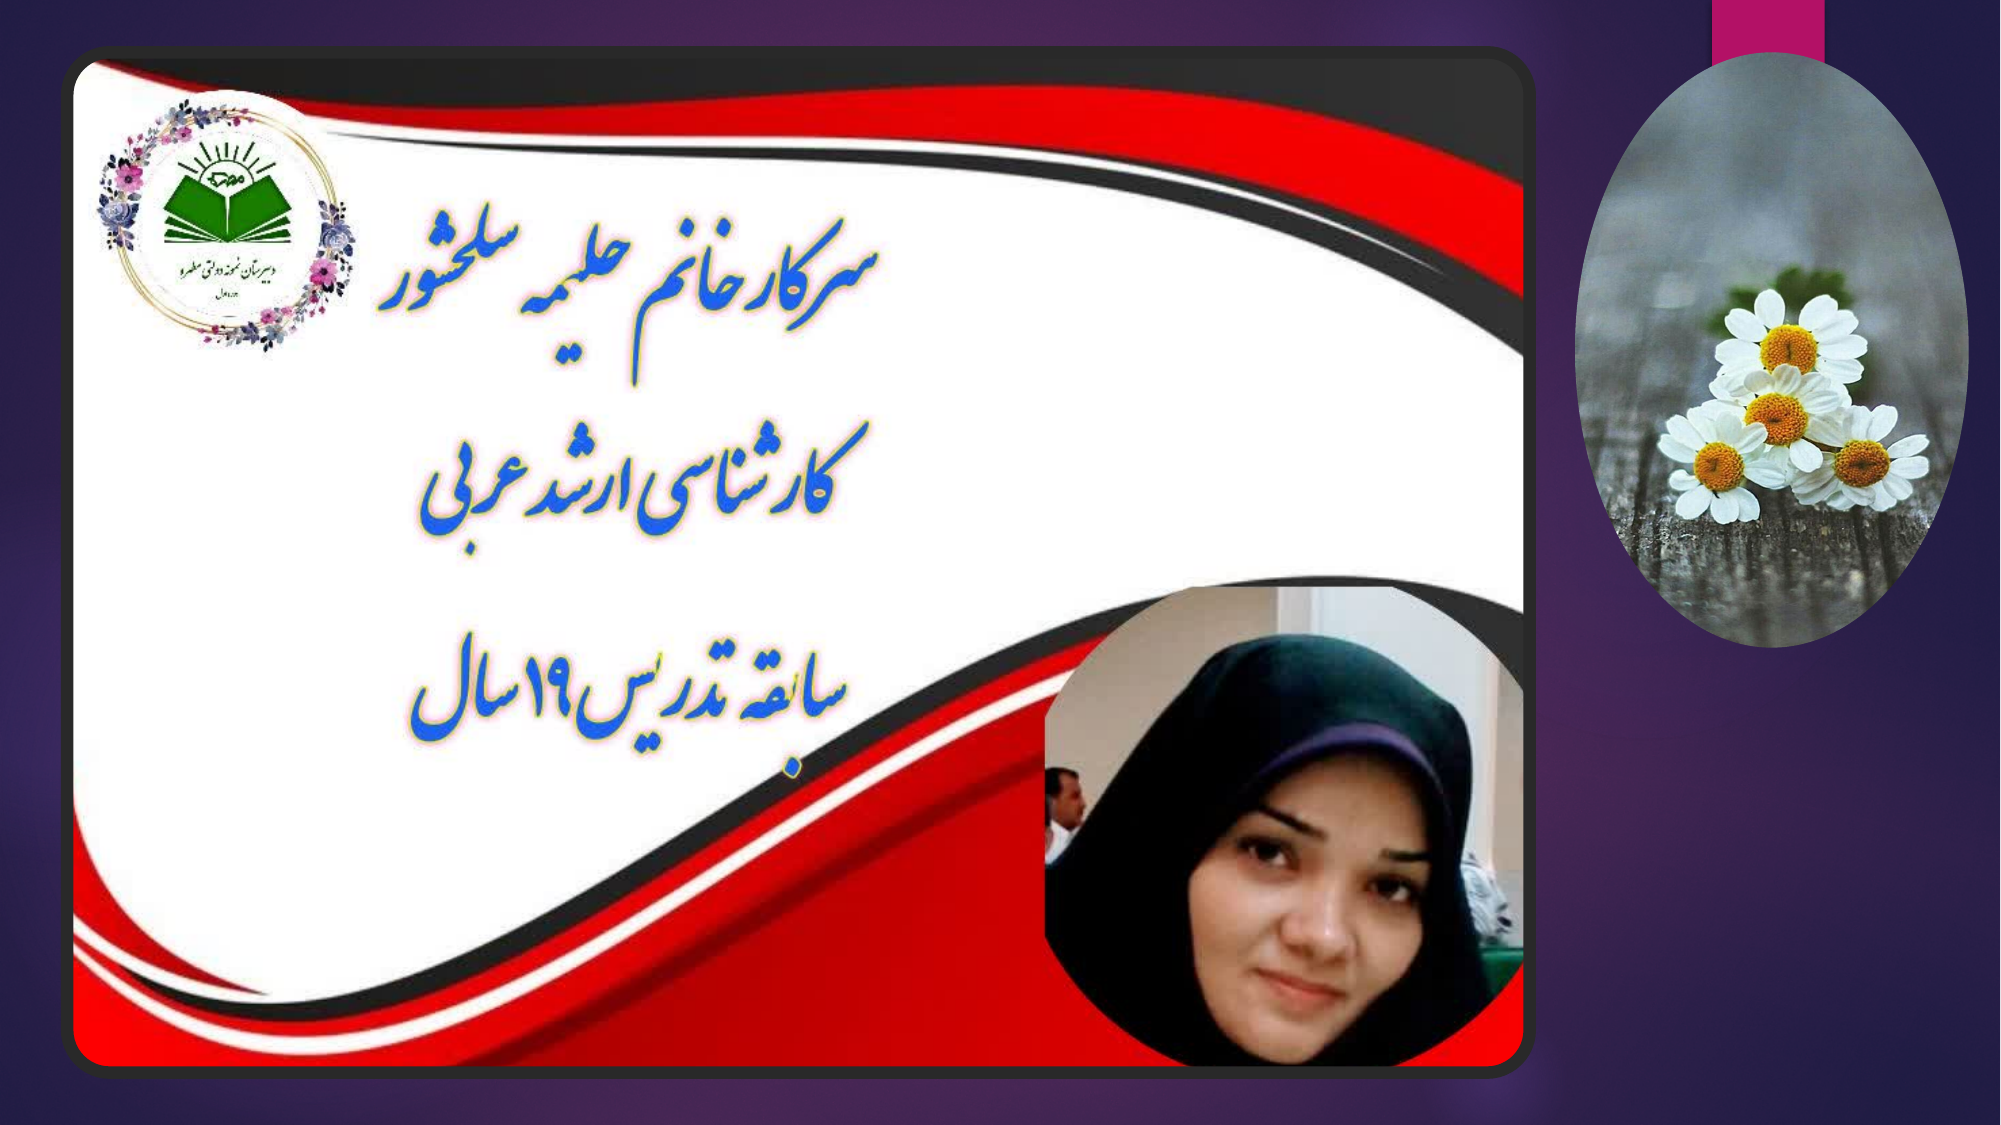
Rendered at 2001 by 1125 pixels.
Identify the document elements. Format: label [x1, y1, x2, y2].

picture [0, 0, 1576, 1125]
text_box [1573, 50, 1971, 650]
